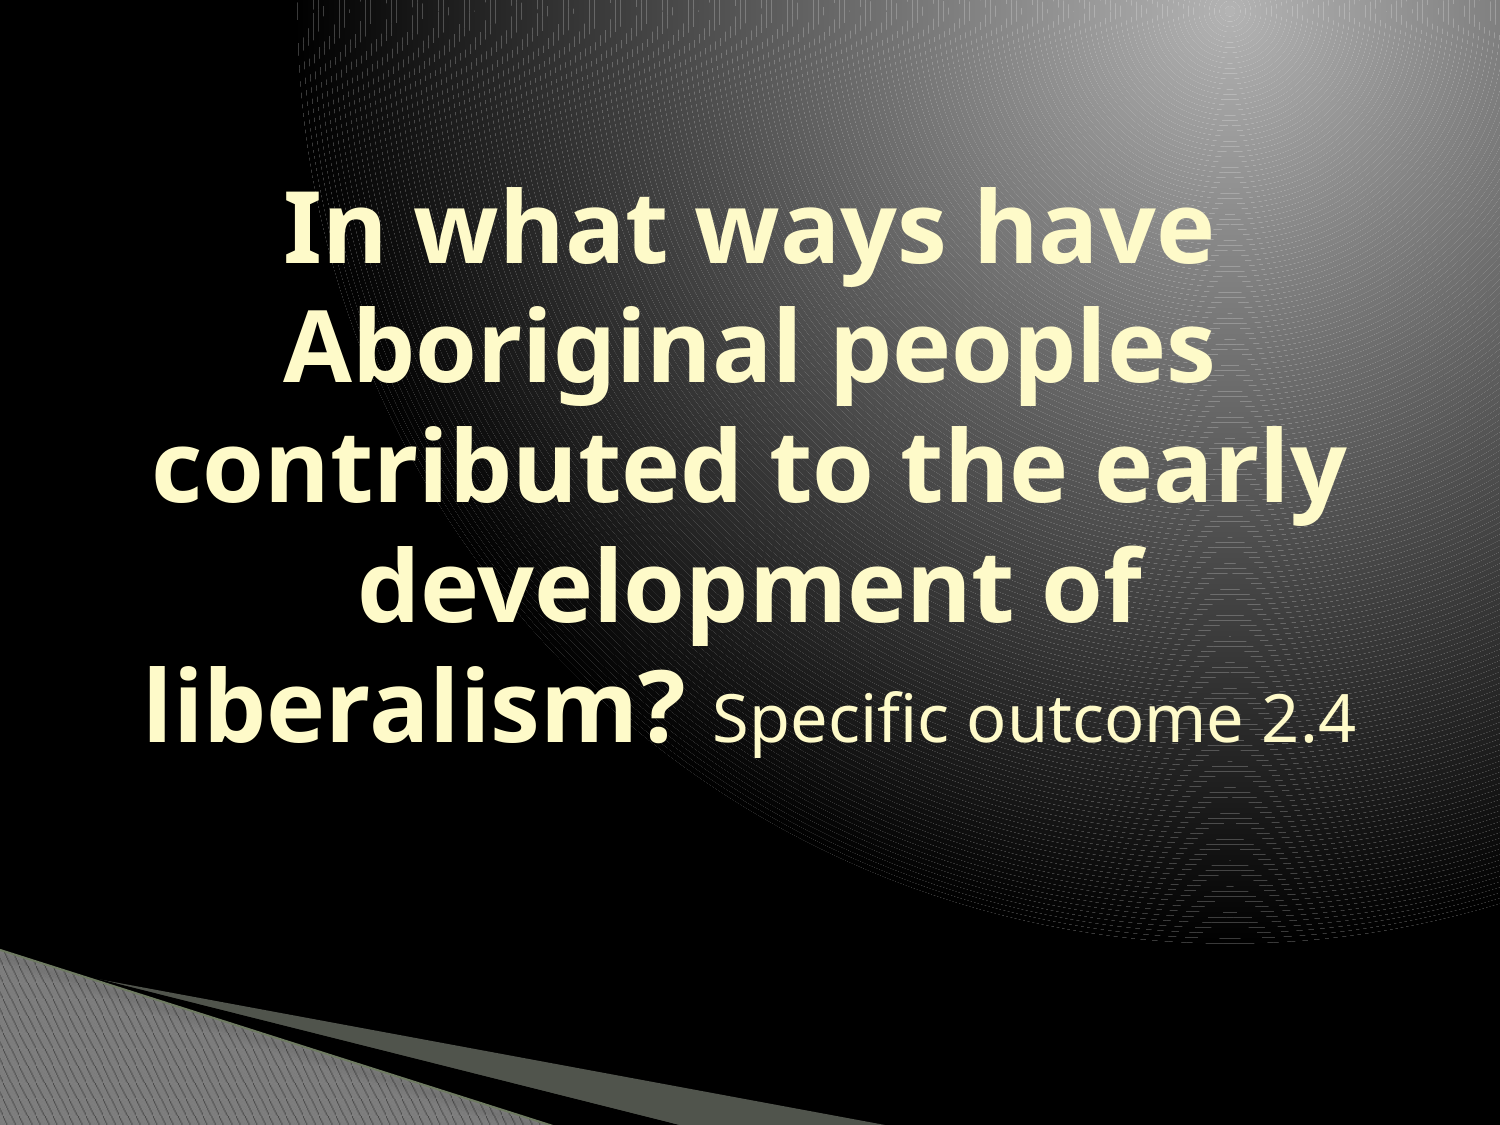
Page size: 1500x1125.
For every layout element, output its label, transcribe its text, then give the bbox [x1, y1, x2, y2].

picture [0, 952, 543, 1125]
title In what ways have Aboriginal peoples contributed to the early development of liberalism? Specific outcome 2.4 [75, 82, 1425, 844]
